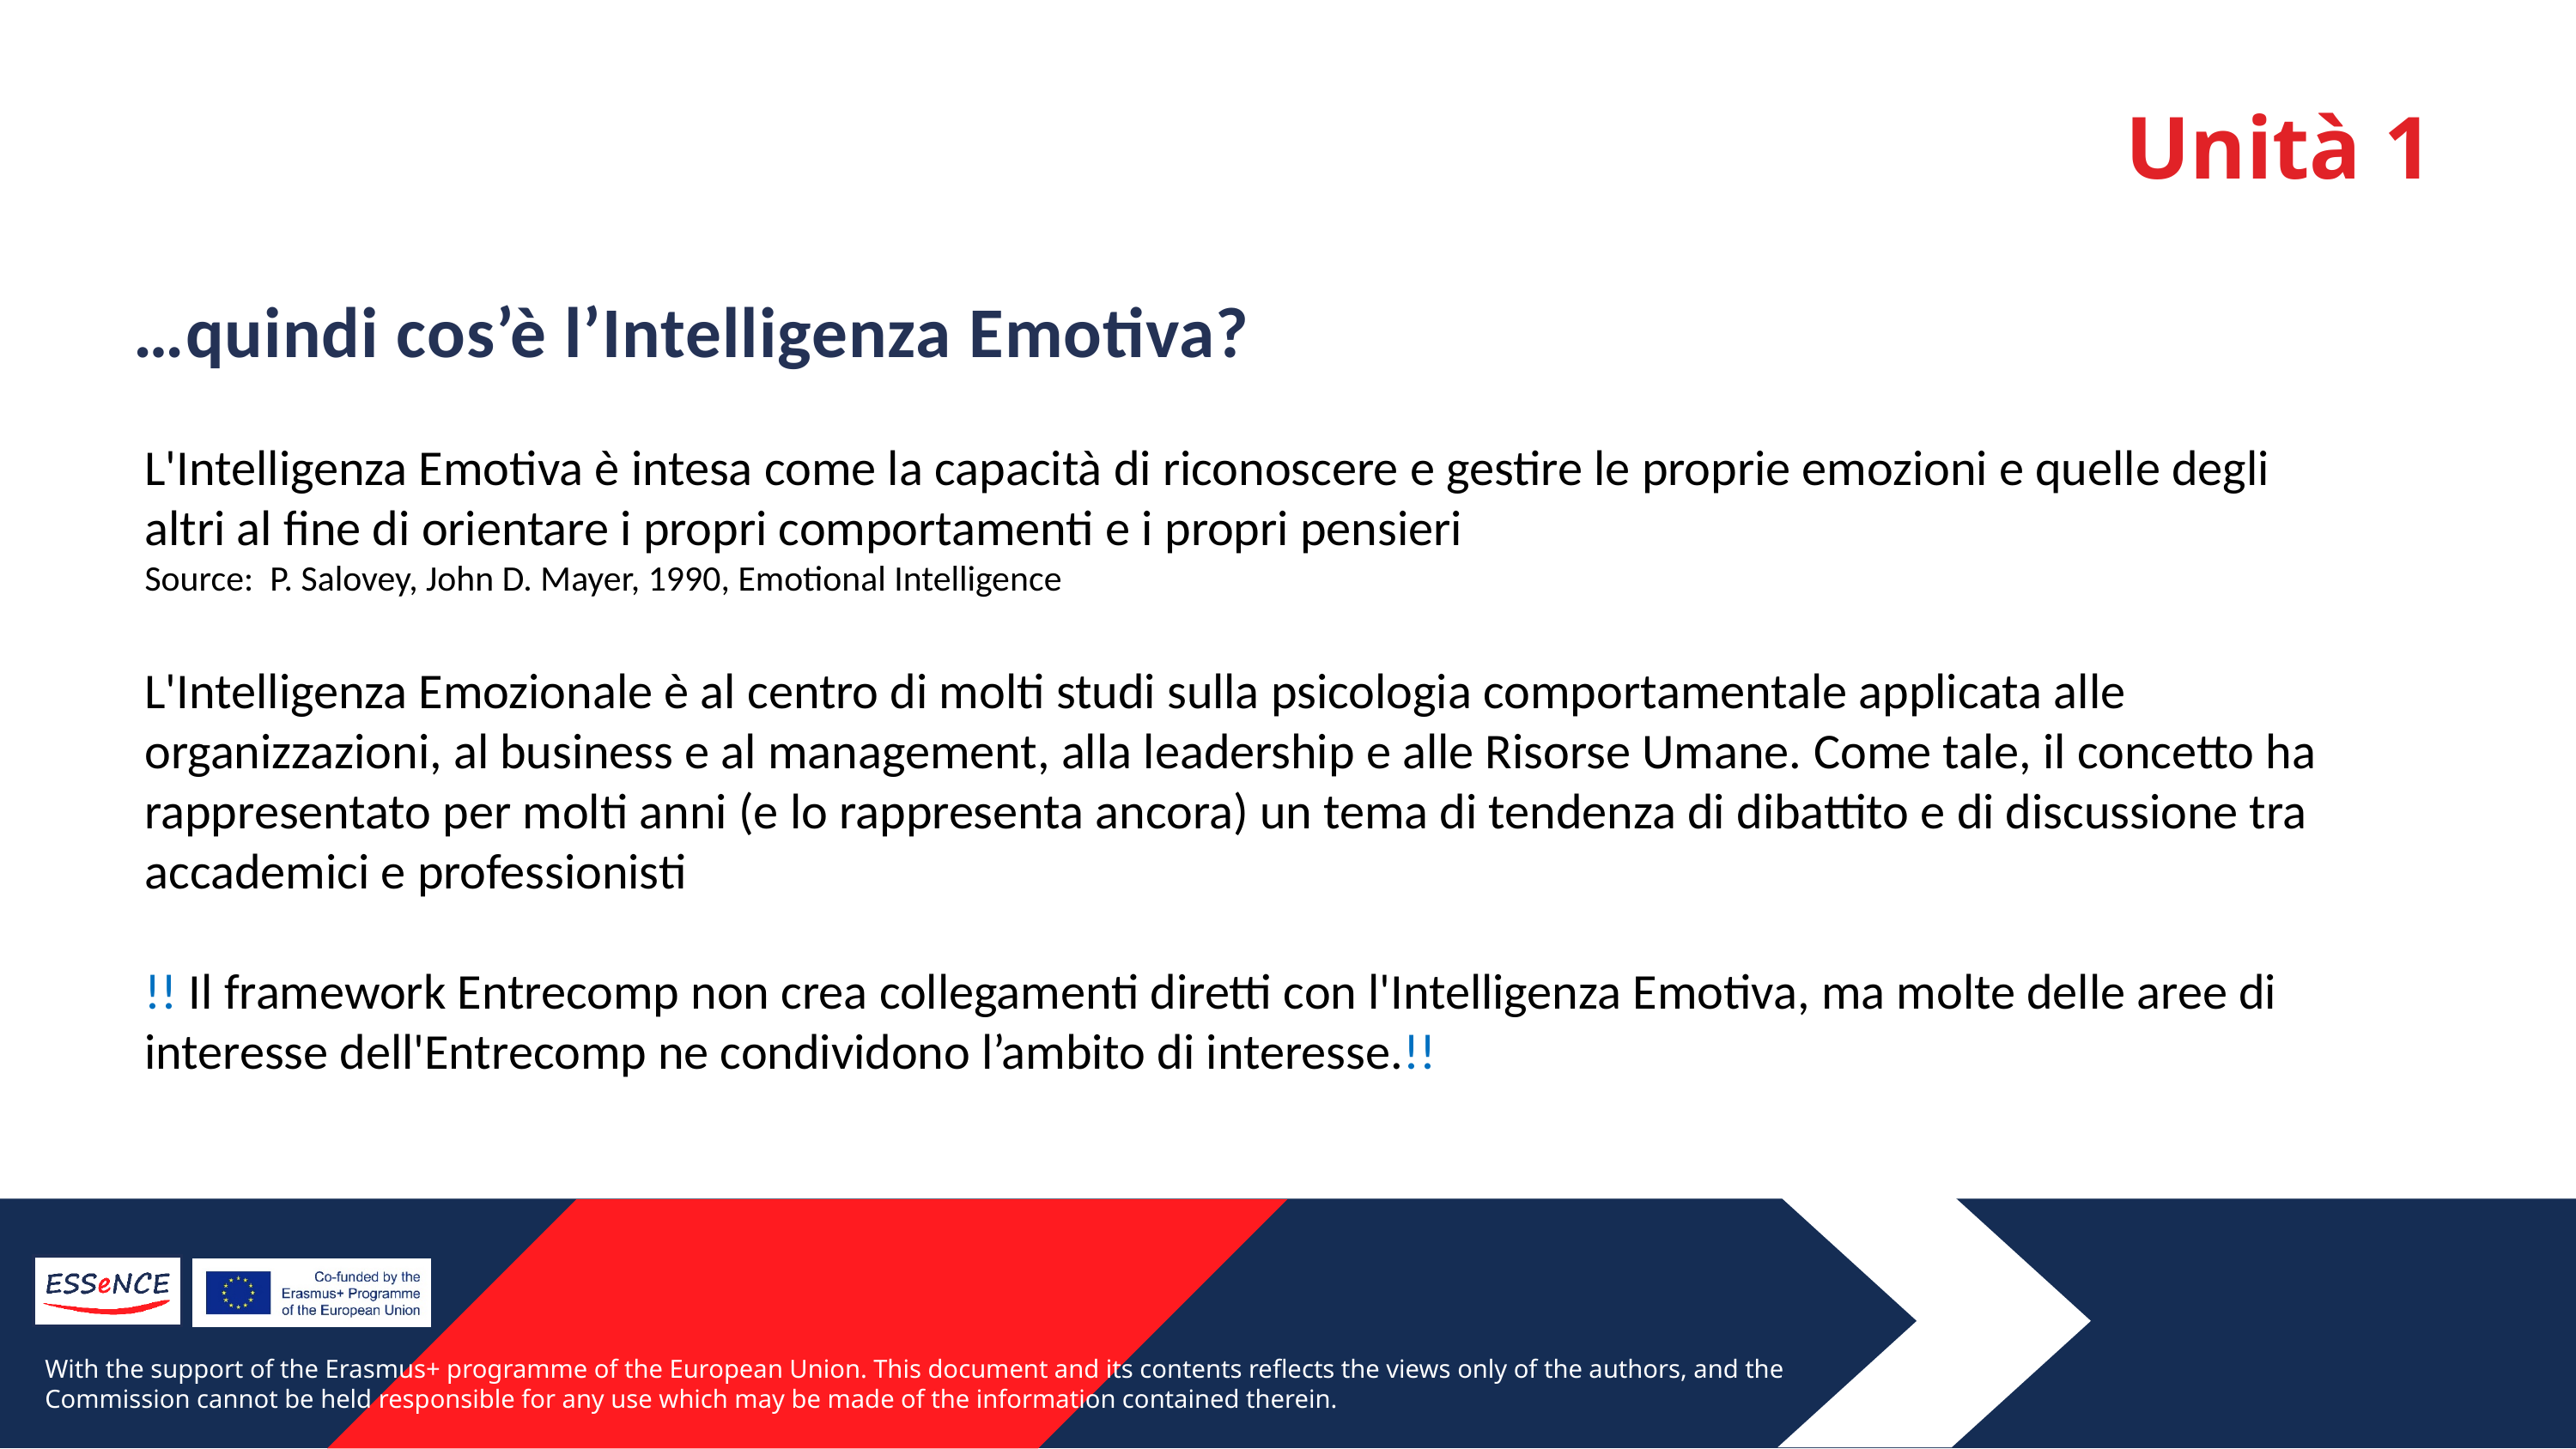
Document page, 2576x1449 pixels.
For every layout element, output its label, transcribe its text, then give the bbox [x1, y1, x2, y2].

text_box …quindi cos’è l’Intelligenza Emotiva? [131, 284, 2515, 373]
text_box Unità 1 [2124, 91, 2515, 197]
picture [32, 1254, 183, 1328]
text_box L'Intelligenza Emotiva è intesa come la capacità di riconoscere e gestire le proprie emozioni e quelle degli altri al fine di orientare i propri comportamenti e i propri pensieri Source: P. Salovey, John D. Mayer, 1990, Emotional Intelligence L'Intelligenza Emozionale è al centro di molti studi sulla psicologia comportamentale applicata alle organizzazioni, al business e al management, alla leadership e alle Risorse Umane. Come tale, il concetto ha rappresentato per molti anni (e lo rappresenta ancora) un tema di tendenza di dibattito e di discussione tra accademici e professionisti !! Il framework Entrecomp non crea collegamenti diretti con l'Intelligenza Emotiva, ma molte delle aree di interesse dell'Entrecomp ne condividono l’ambito di interesse.!! [131, 428, 2340, 1086]
picture [192, 1258, 431, 1328]
text_box With the support of the Erasmus+ programme of the European Union. This document and its contents reflects the views only of the authors, and the Commission cannot be held responsible for any use which may be made of the information contained therein. [32, 1346, 1803, 1420]
